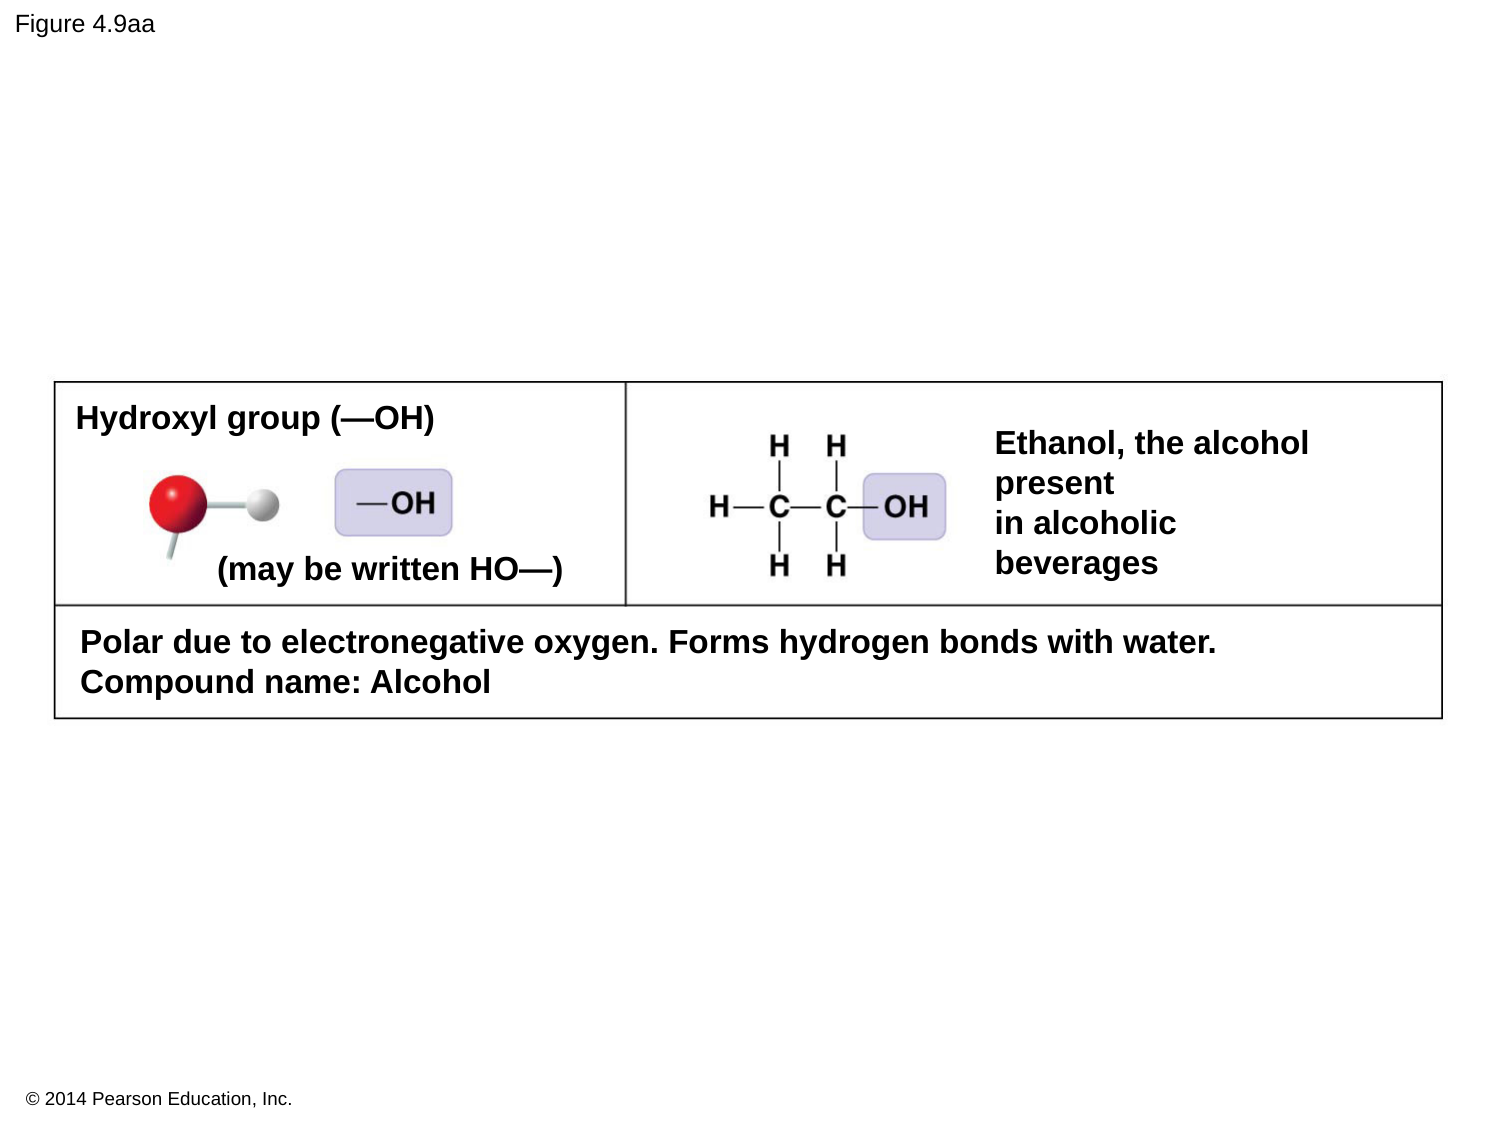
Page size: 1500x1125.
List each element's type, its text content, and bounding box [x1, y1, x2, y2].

title Figure 4.9aa [0, 0, 593, 57]
picture [47, 374, 1451, 726]
